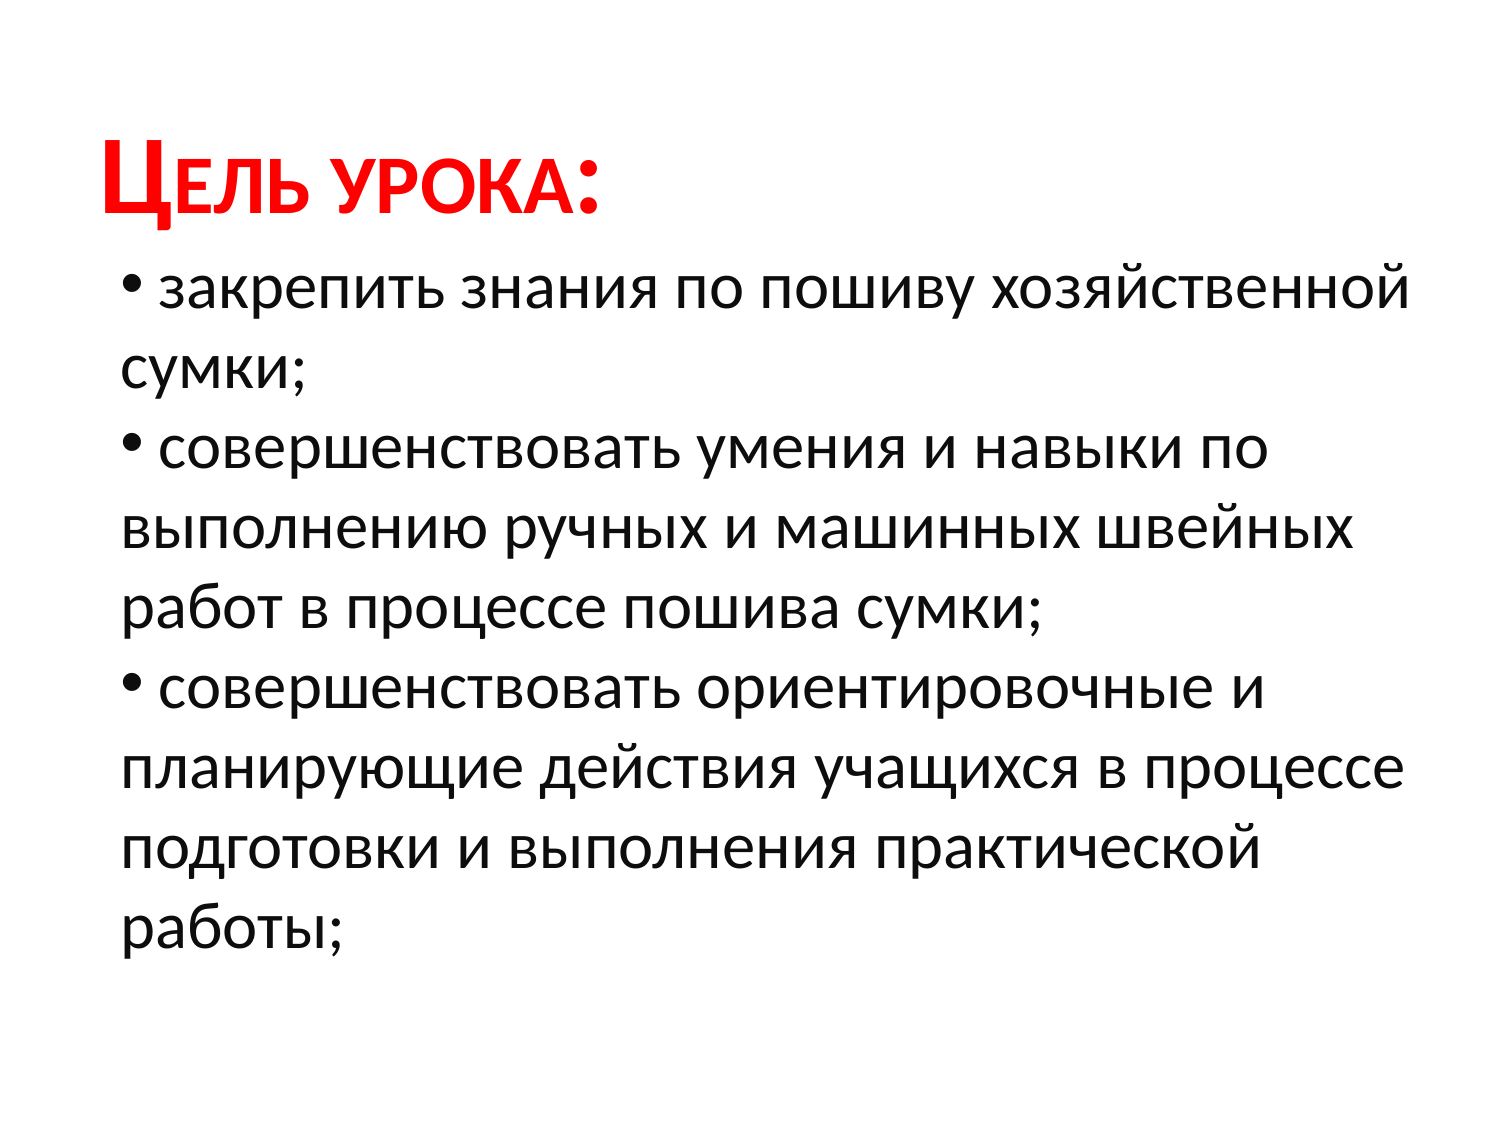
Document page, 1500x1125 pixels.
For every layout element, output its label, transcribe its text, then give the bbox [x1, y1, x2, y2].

text_box закрепить знания по пошиву хозяйственной сумки; совершенствовать умения и навыки по выполнению ручных и машинных швейных работ в процессе пошива сумки; совершенствовать ориентировочные и планирующие действия учащихся в процессе подготовки и выполнения практической работы; [105, 234, 1430, 969]
text_box Цель урока: [84, 93, 620, 244]
